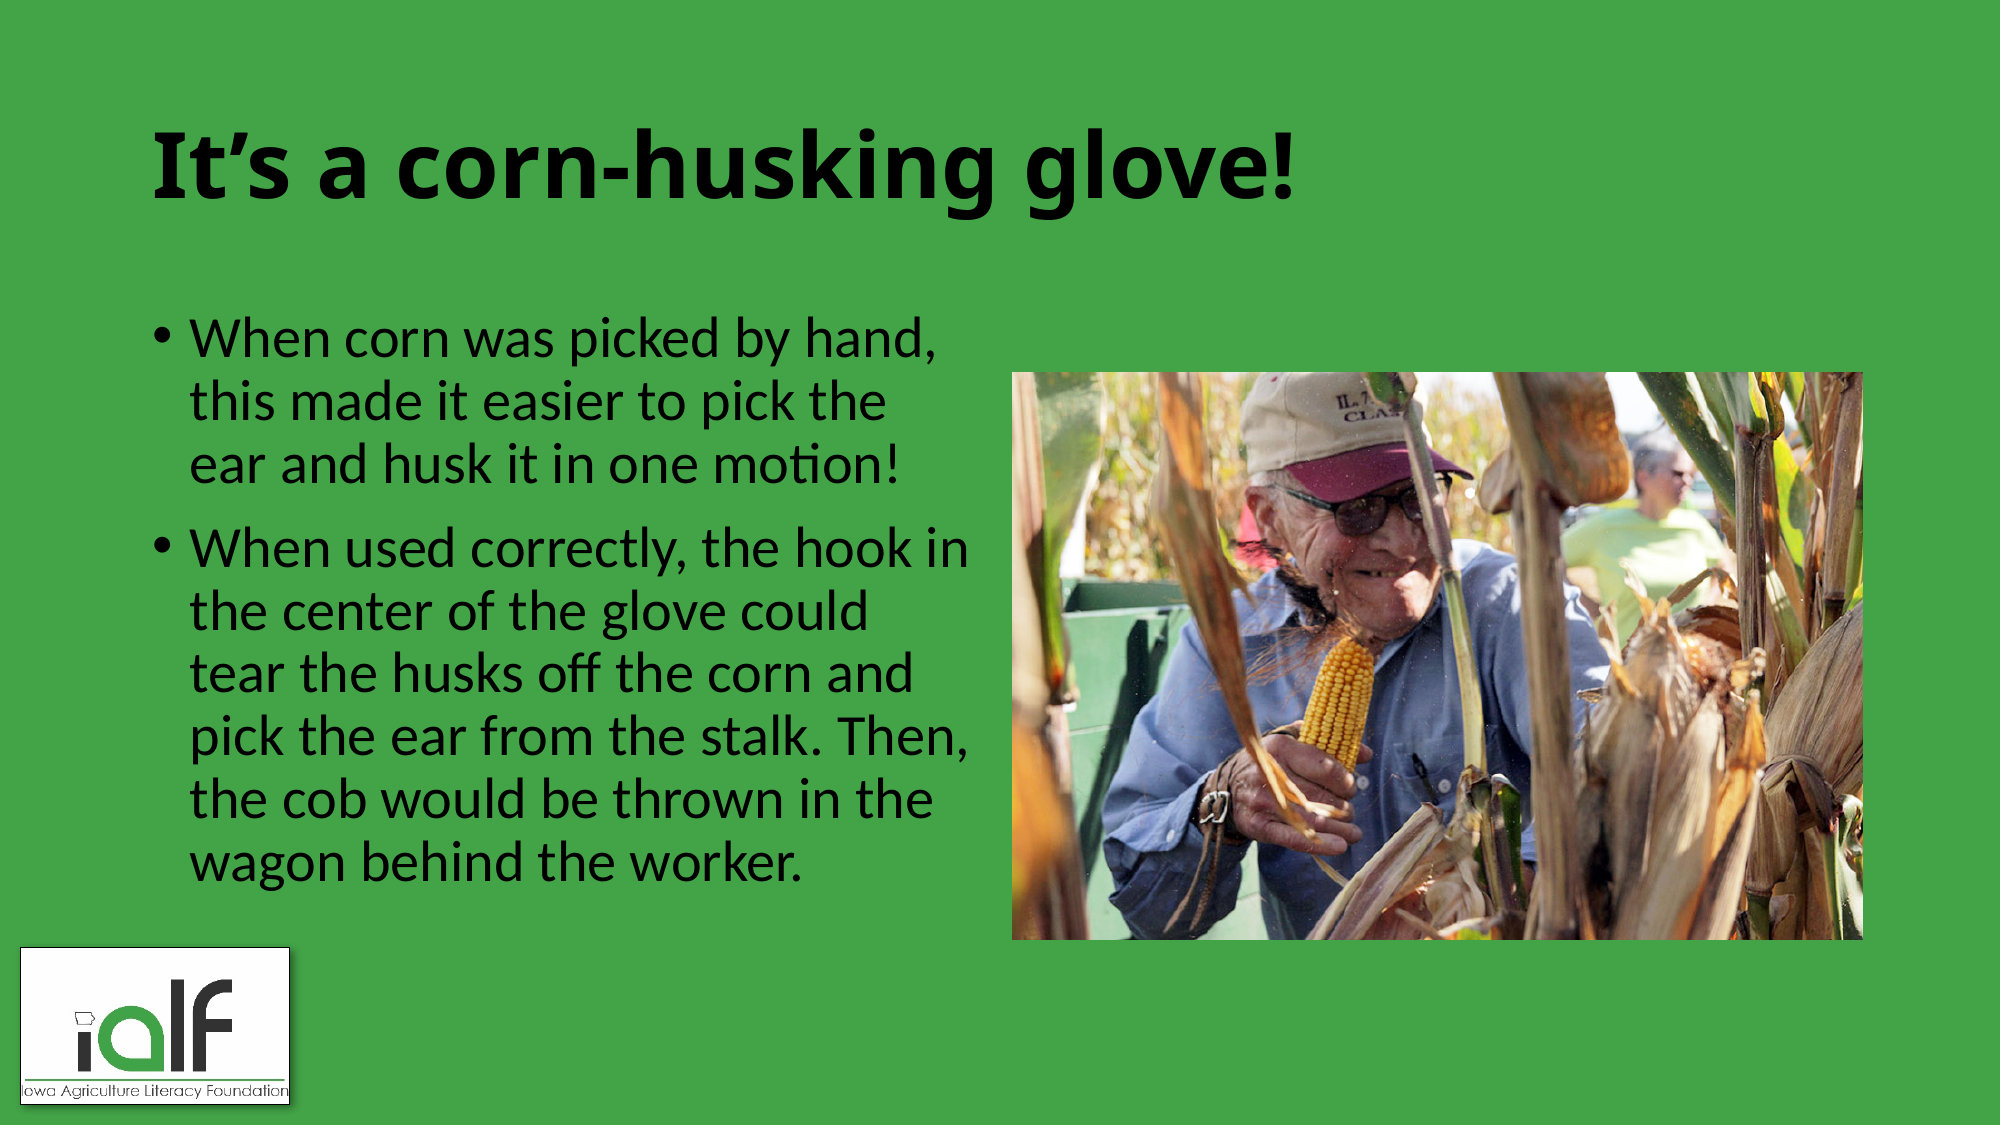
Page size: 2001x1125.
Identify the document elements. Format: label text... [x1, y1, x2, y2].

list When corn was picked by hand, this made it easier to pick the ear and husk it in one motion! When used correctly, the hook in the center of the glove could tear the husks off the corn and pick the ear from the stalk. Then, the cob would be thrown in the wagon behind the worker. [137, 299, 988, 1014]
title It’s a corn-husking glove! [137, 59, 1863, 278]
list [1012, 372, 1863, 940]
picture [20, 947, 289, 1105]
